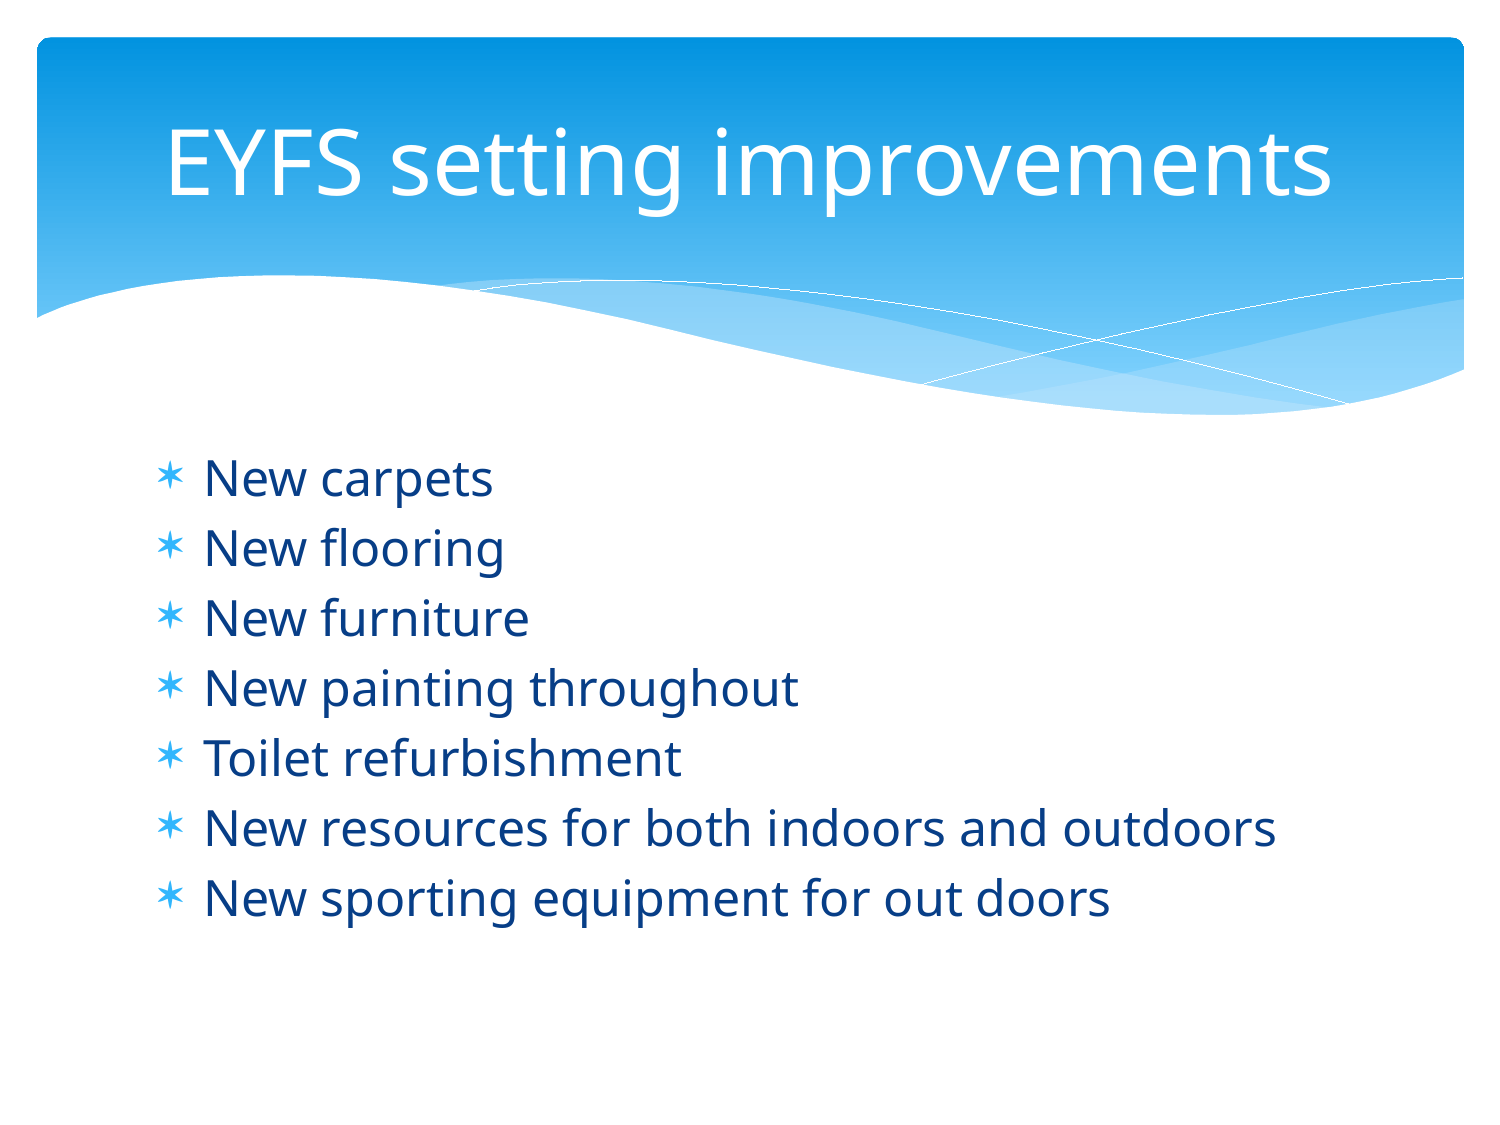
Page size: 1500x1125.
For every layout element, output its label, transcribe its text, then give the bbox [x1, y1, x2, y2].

list New carpets New flooring New furniture New painting throughout Toilet refurbishment New resources for both indoors and outdoors New sporting equipment for out doors [143, 438, 1359, 1005]
title EYFS setting improvements [75, 55, 1425, 261]
